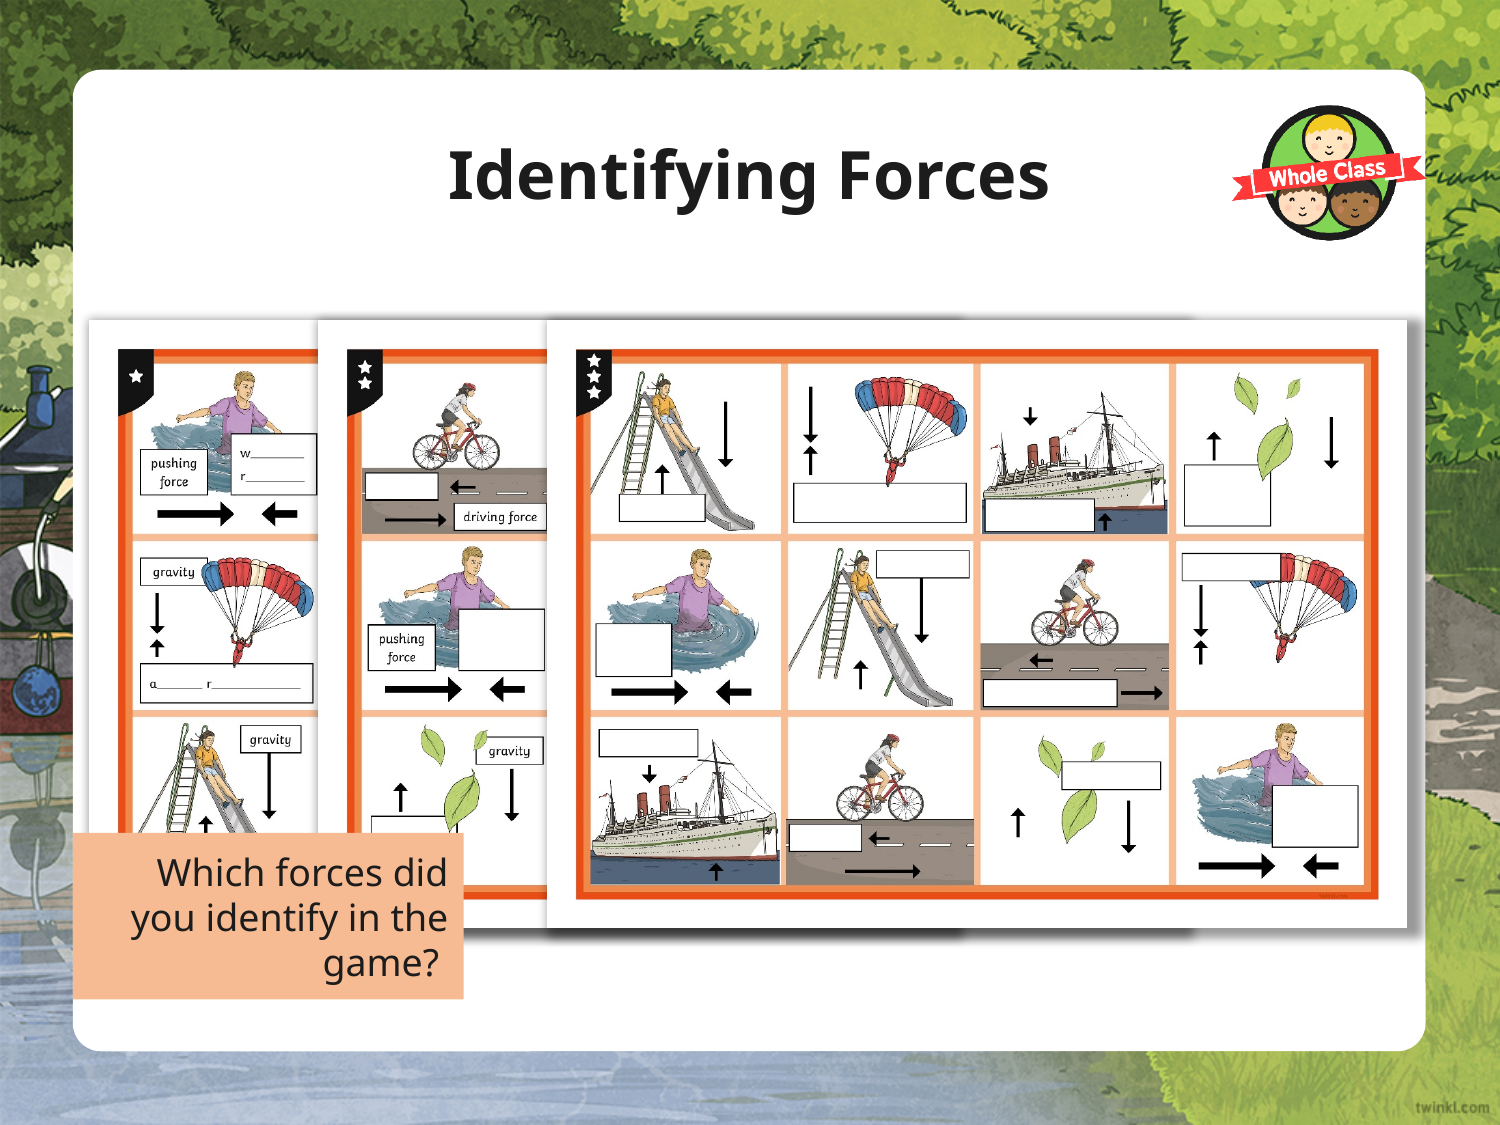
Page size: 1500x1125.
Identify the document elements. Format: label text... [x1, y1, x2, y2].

picture [0, 0, 1500, 1125]
text_box Identifying Forces [123, 125, 1227, 221]
text_box Which forces did you identify in the game? [72, 832, 465, 1000]
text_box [1227, 101, 1431, 244]
